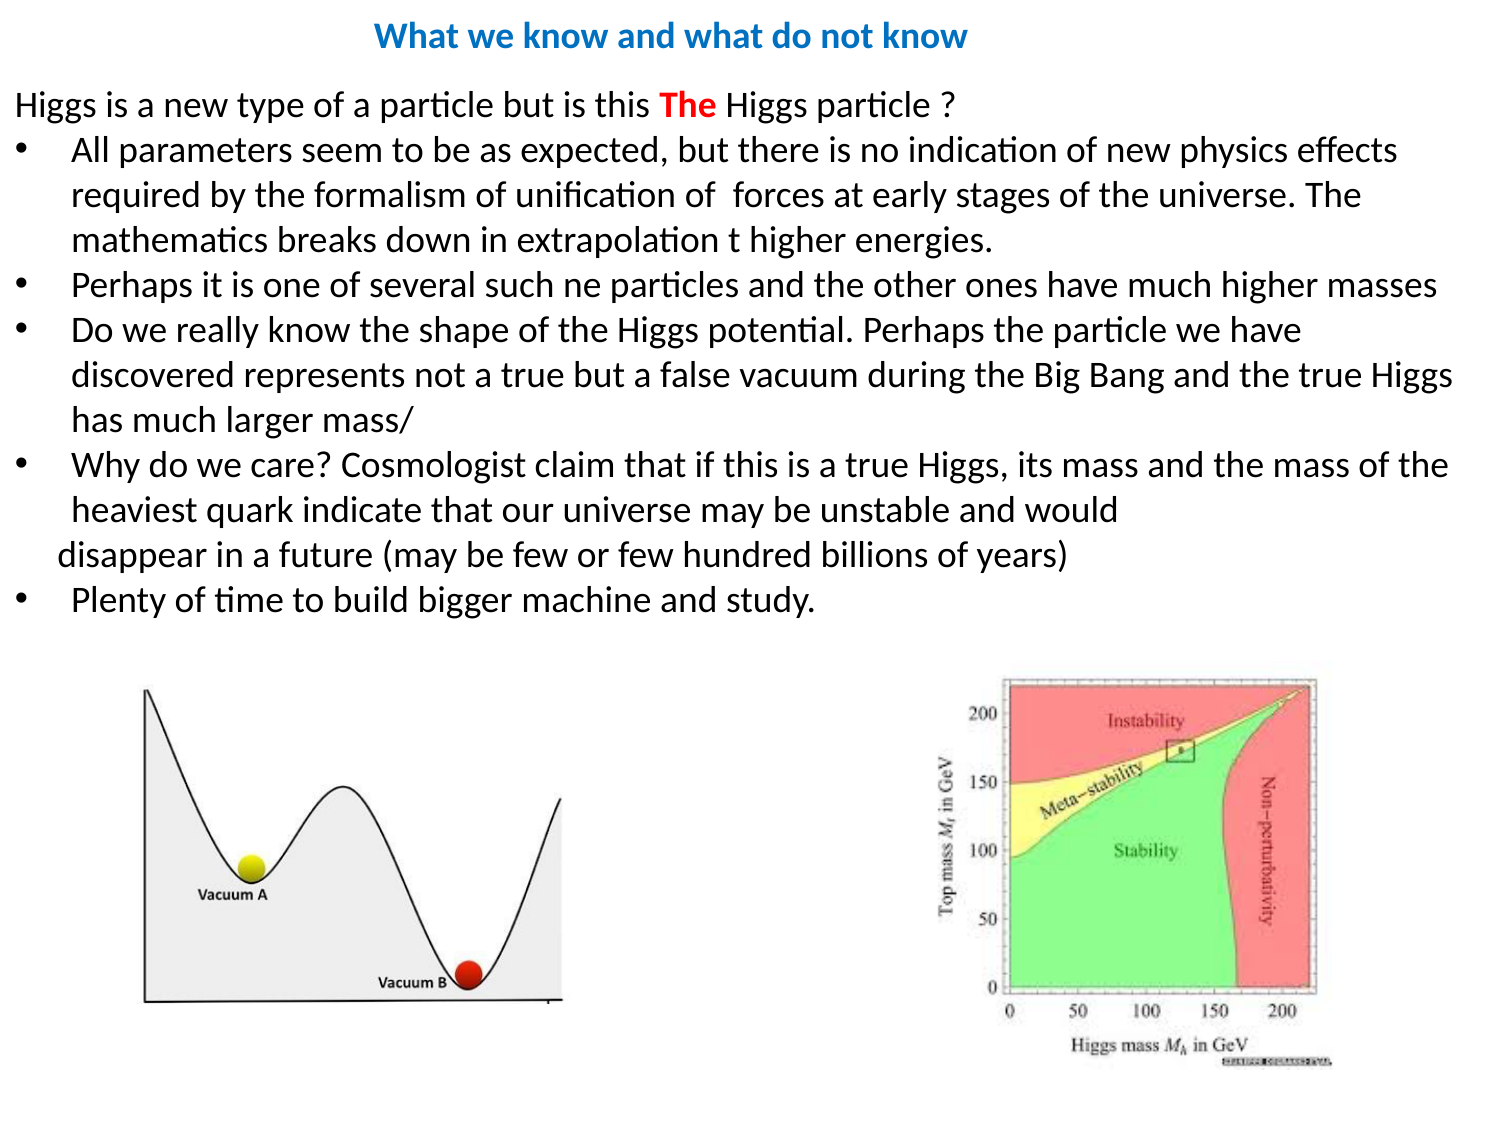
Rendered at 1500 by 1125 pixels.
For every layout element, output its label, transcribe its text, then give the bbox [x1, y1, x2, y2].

picture [924, 661, 1334, 1071]
text_box What we know and what do not know [359, 3, 984, 64]
picture [137, 684, 576, 1004]
text_box Higgs is a new type of a particle but is this The Higgs particle ? All parameters seem to be as expected, but there is no indication of new physics effects required by the formalism of unification of forces at early stages of the universe. The mathematics breaks down in extrapolation t higher energies. Perhaps it is one of several such ne particles and the other ones have much higher masses Do we really know the shape of the Higgs potential. Perhaps the particle we have discovered represents not a true but a false vacuum during the Big Bang and the true Higgs has much larger mass/ Why do we care? Cosmologist claim that if this is a true Higgs, its mass and the mass of the heaviest quark indicate that our universe may be unstable and would disappear in a future (may be few or few hundred billions of years) Plenty of time to build bigger machine and study. [0, 72, 1473, 628]
